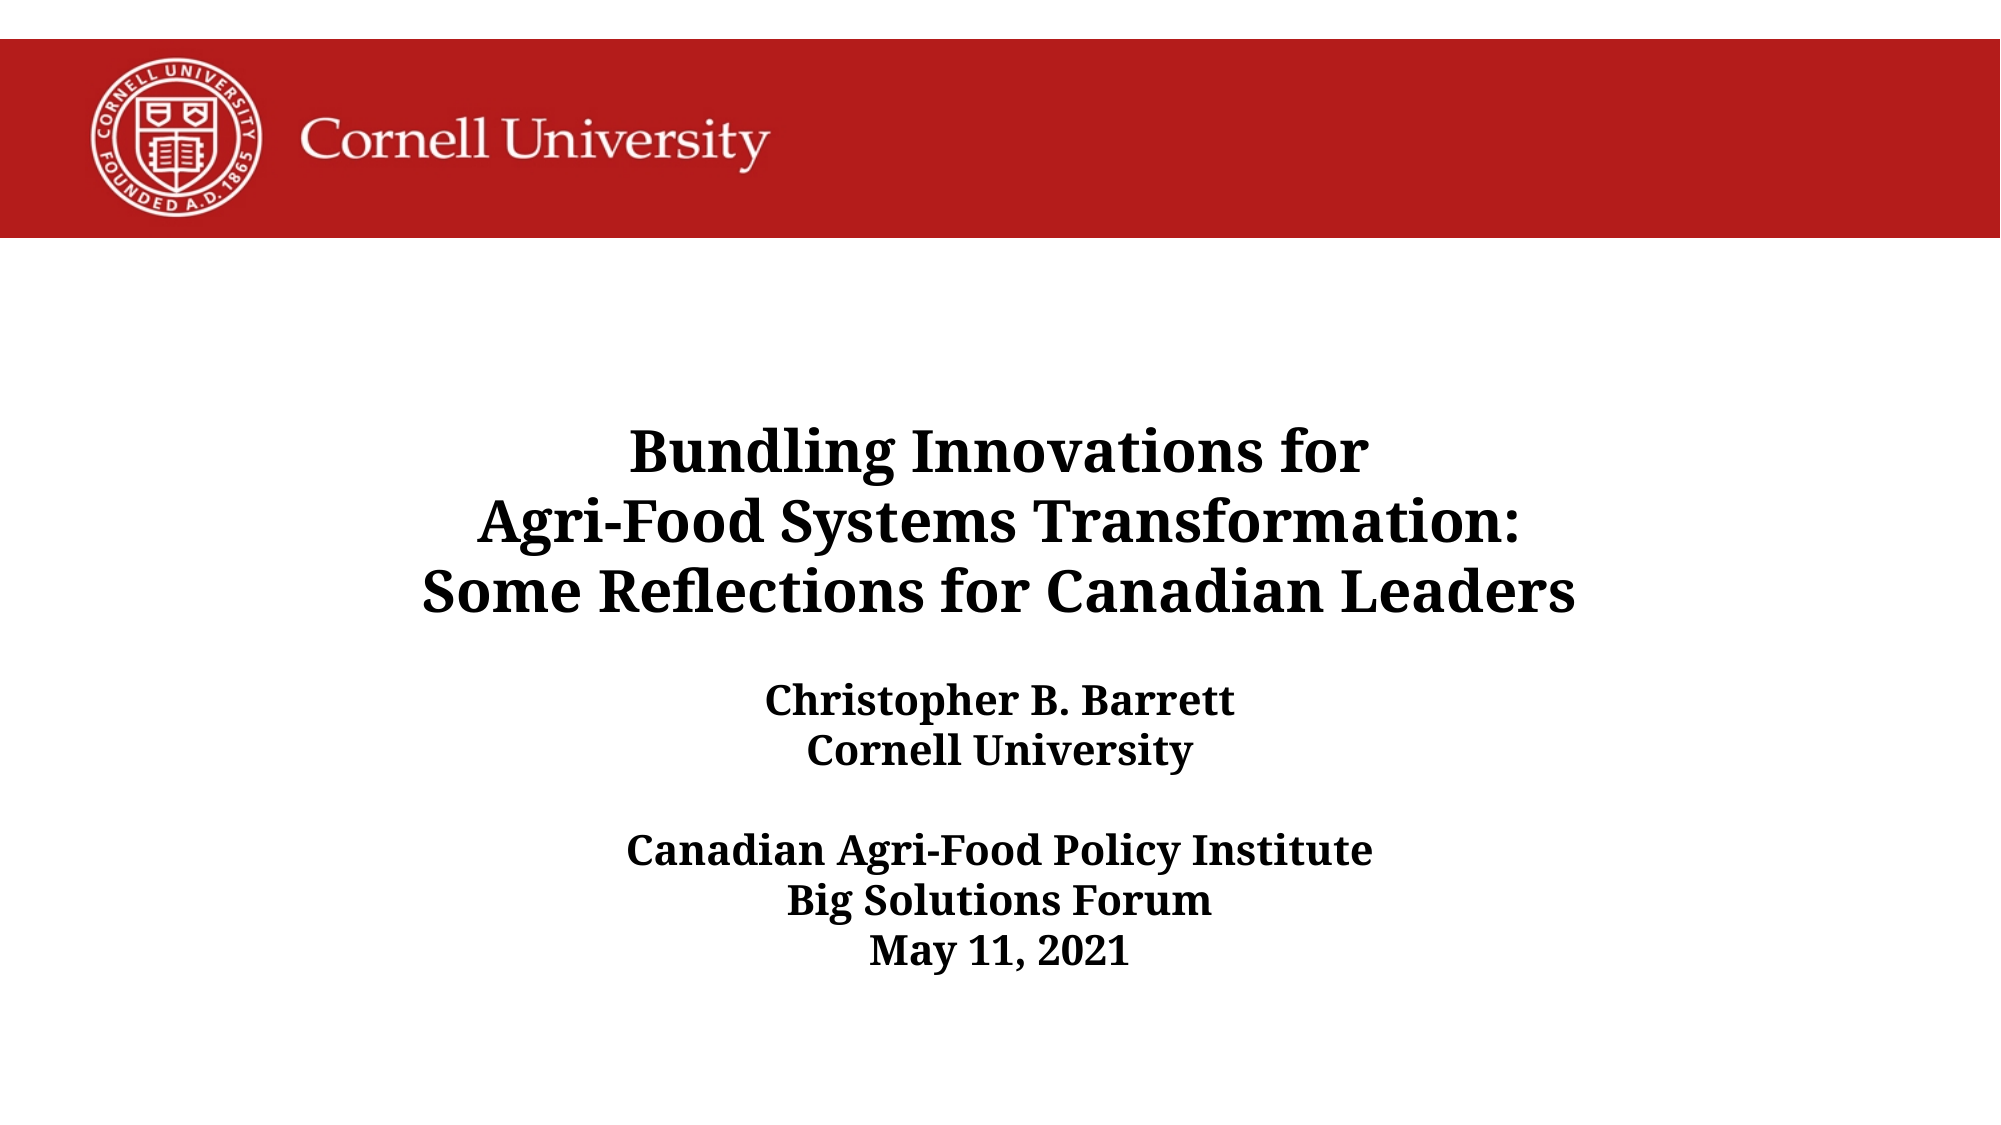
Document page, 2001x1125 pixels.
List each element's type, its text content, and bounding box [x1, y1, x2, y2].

text_box Bundling Innovations for Agri-Food Systems Transformation: Some Reflections for Canadian Leaders Christopher B. Barrett Cornell University Canadian Agri-Food Policy Institute Big Solutions Forum May 11, 2021 [58, 406, 1942, 982]
picture [0, 39, 2000, 238]
